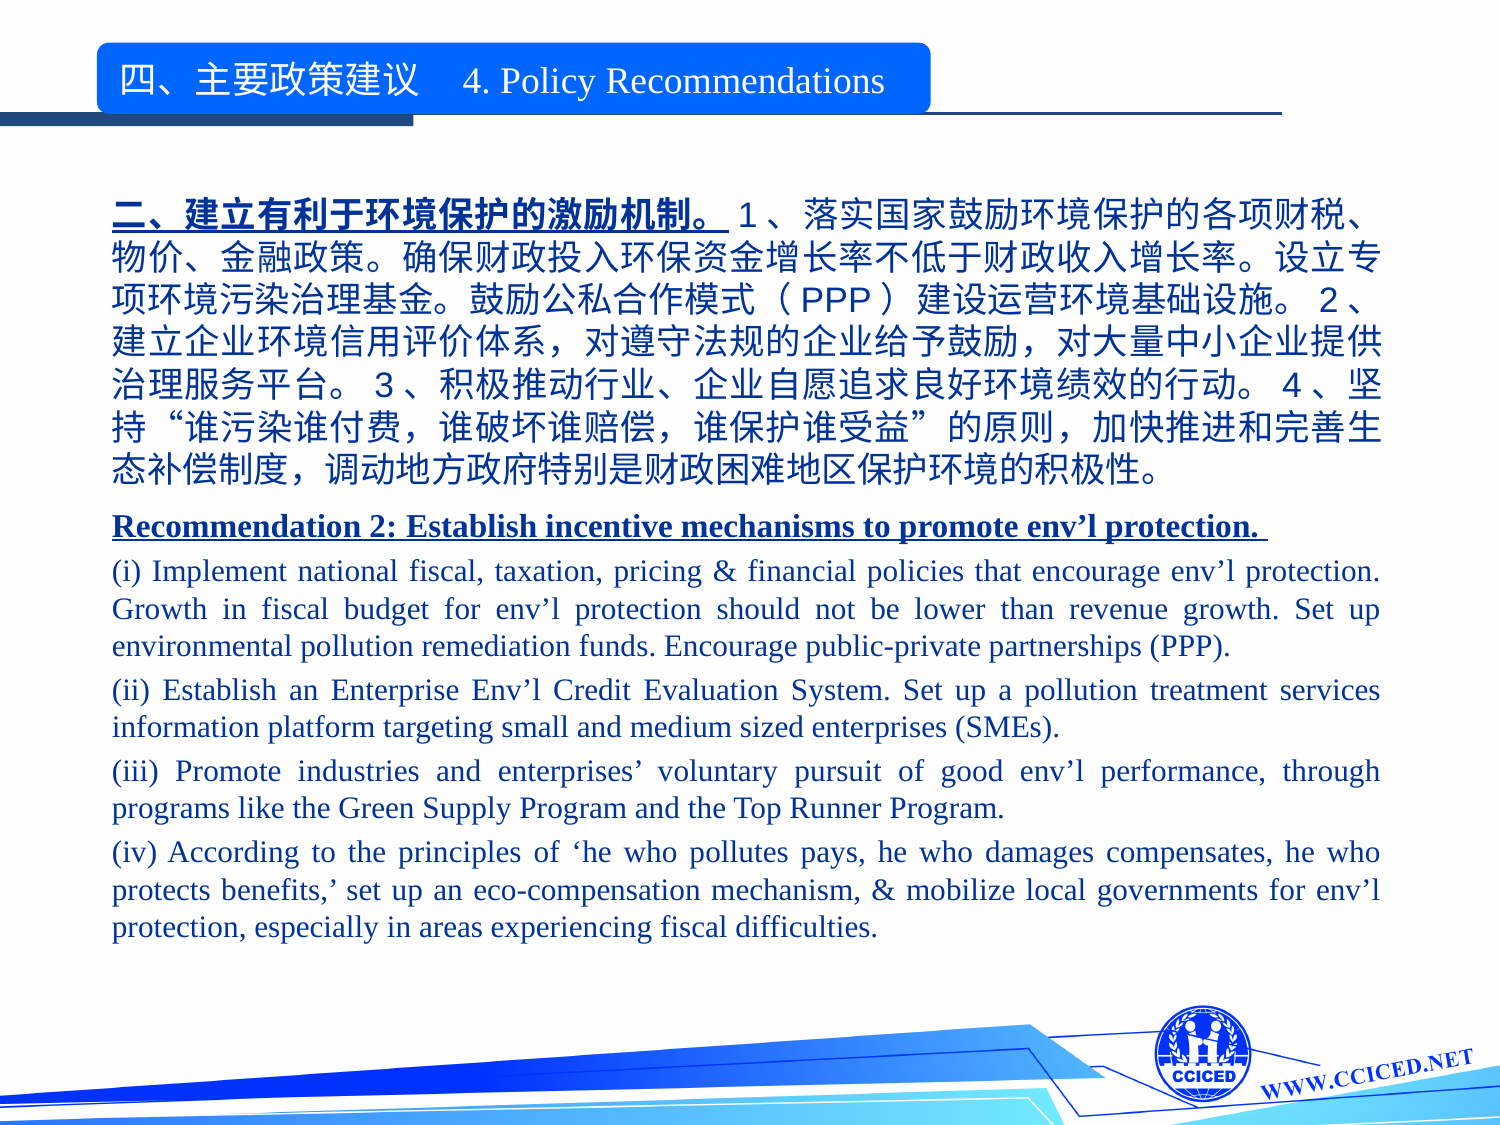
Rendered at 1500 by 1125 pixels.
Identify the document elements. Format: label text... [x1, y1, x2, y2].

picture [0, 0, 1500, 1125]
text_box 二、建立有利于环境保护的激励机制。1、落实国家鼓励环境保护的各项财税、物价、金融政策。确保财政投入环保资金增长率不低于财政收入增长率。设立专项环境污染治理基金。鼓励公私合作模式（PPP）建设运营环境基础设施。2、建立企业环境信用评价体系，对遵守法规的企业给予鼓励，对大量中小企业提供治理服务平台。3、积极推动行业、企业自愿追求良好环境绩效的行动。4、坚持“谁污染谁付费，谁破坏谁赔偿，谁保护谁受益”的原则，加快推进和完善生态补偿制度，调动地方政府特别是财政困难地区保护环境的积极性。 Recommendation 2: Establish incentive mechanisms to promote env’l protection. (i) Implement national fiscal, taxation, pricing & financial policies that encourage env’l protection. Growth in fiscal budget for env’l protection should not be lower than revenue growth. Set up environmental pollution remediation funds. Encourage public-private partnerships (PPP). (ii) Establish an Enterprise Env’l Credit Evaluation System. Set up a pollution treatment services information platform targeting small and medium sized enterprises (SMEs). (iii) Promote industries and enterprises’ voluntary pursuit of good env’l performance, through programs like the Green Supply Program and the Top Runner Program. (iv) According to the principles of ‘he who pollutes pays, he who damages compensates, he who protects benefits,’ set up an eco-compensation mechanism, & mobilize local governments for env’l protection, especially in areas experiencing fiscal difficulties. [96, 184, 1398, 953]
text_box 四、主要政策建议 4. Policy Recommendations [96, 42, 931, 114]
